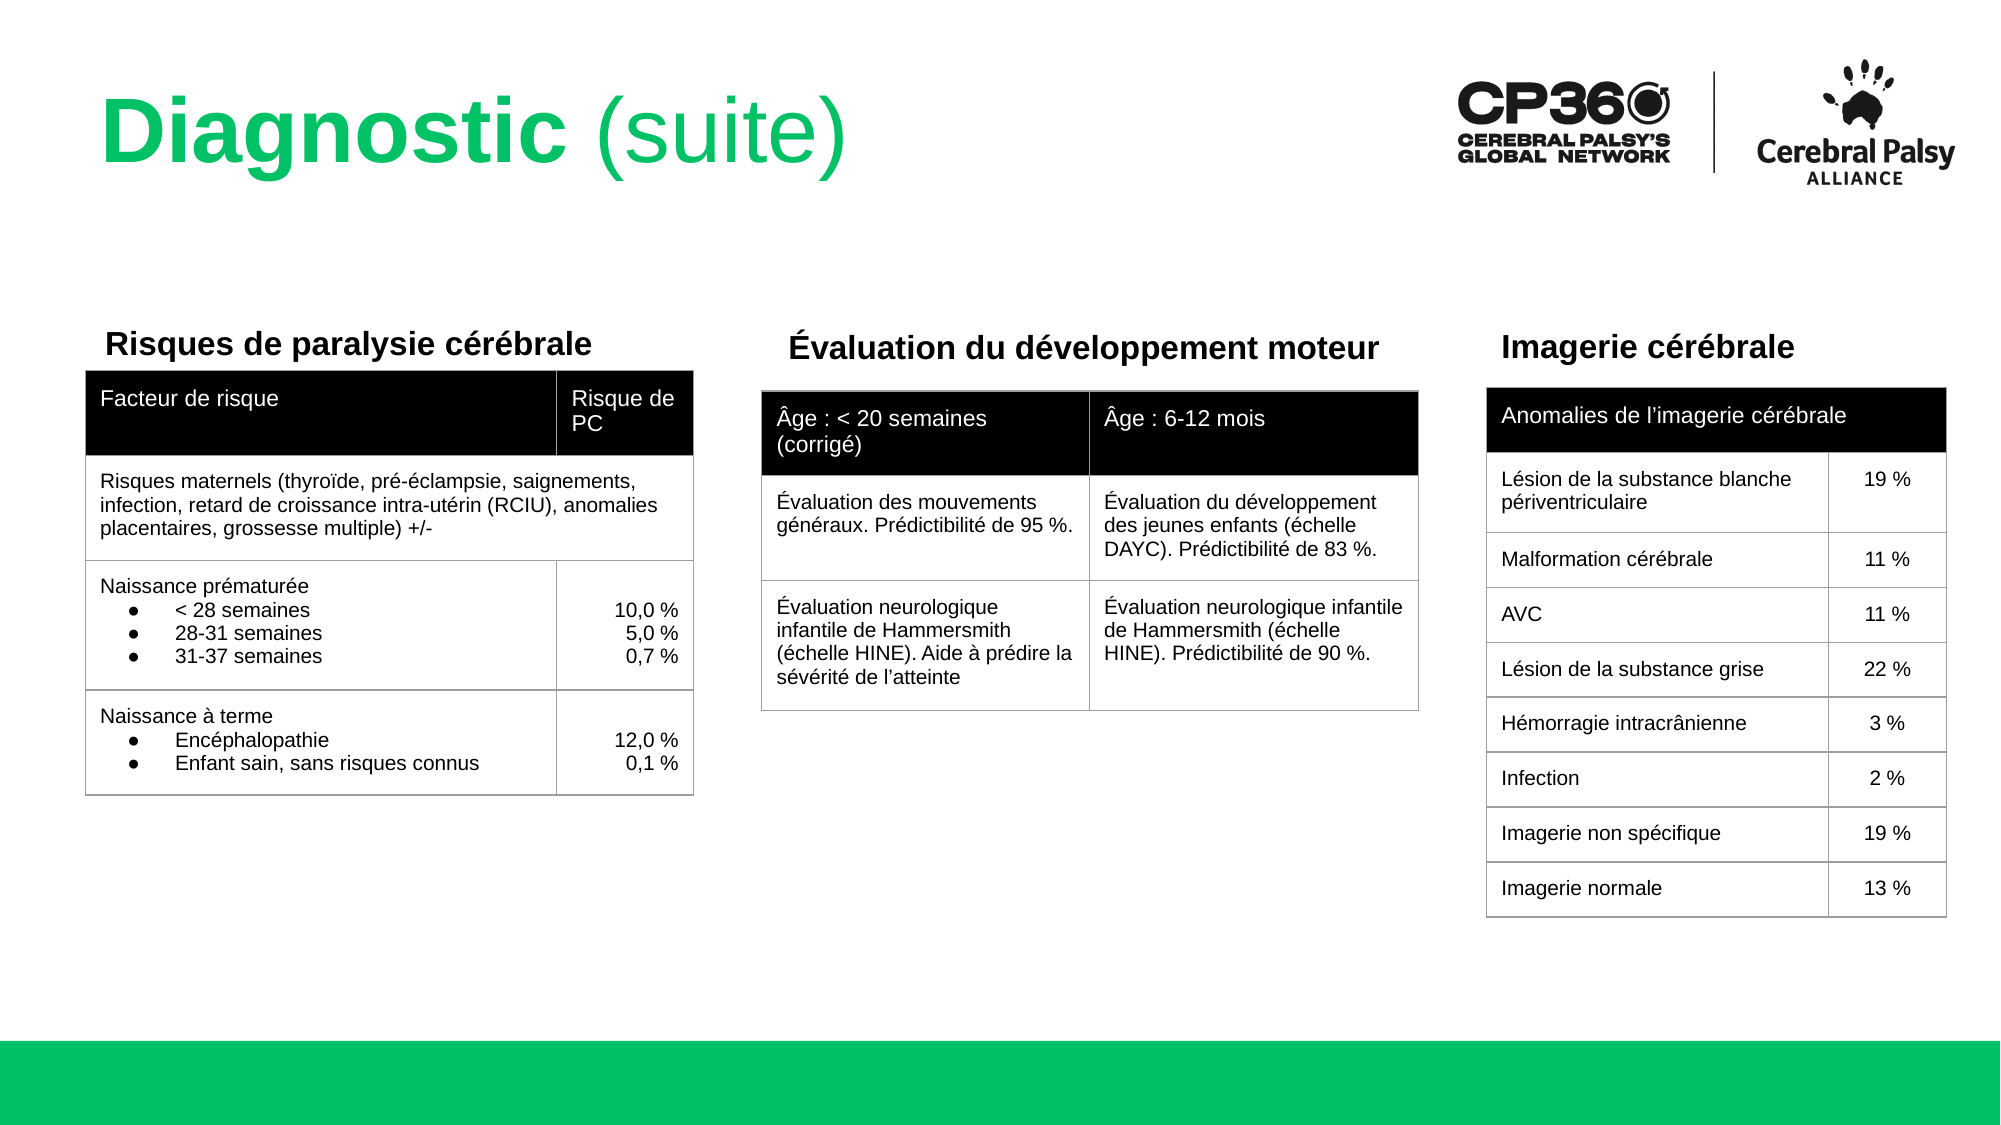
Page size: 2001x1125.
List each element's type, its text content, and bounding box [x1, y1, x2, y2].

table_cell Risques maternels (thyroïde, pré-éclampsie, saignements, infection, retard de croissance intra-utérin (RCIU), anomalies placentaires, grossesse multiple) +/- [86, 456, 693, 560]
table_cell 2 % [1829, 753, 1946, 806]
table_cell Lésion de la substance blanche périventriculaire [1487, 453, 1828, 532]
table_cell 11 % [1829, 533, 1946, 587]
title Diagnostic (suite) [85, 75, 907, 193]
table_header Âge : < 20 semaines (corrigé) [762, 392, 1089, 475]
table_cell AVC [1487, 588, 1828, 642]
table_cell Imagerie normale [1487, 863, 1828, 916]
text_box Risques de paralysie cérébrale [90, 314, 689, 370]
table_cell Malformation cérébrale [1487, 533, 1828, 587]
table_cell 19 % [1829, 453, 1946, 532]
table_cell 11 % [1829, 588, 1946, 642]
table_cell Évaluation des mouvements généraux. Prédictibilité de 95 %. [762, 476, 1089, 580]
table_cell Lésion de la substance grise [1487, 643, 1828, 696]
table_cell Infection [1487, 753, 1828, 806]
picture [1383, 30, 2001, 214]
table_cell Imagerie non spécifique [1487, 808, 1828, 861]
table_header Risque de PC [557, 371, 693, 455]
table_cell Hémorragie intracrânienne [1487, 698, 1828, 751]
table_header Facteur de risque [86, 371, 556, 455]
table_cell Naissance prématurée < 28 semaines 28-31 semaines 31-37 semaines [86, 561, 556, 689]
table_cell Naissance à terme Encéphalopathie Enfant sain, sans risques connus [86, 691, 556, 794]
table_cell 22 % [1829, 643, 1946, 696]
table_cell 13 % [1829, 863, 1946, 916]
text_box Évaluation du développement moteur [773, 318, 1407, 374]
table_cell Évaluation du développement des jeunes enfants (échelle DAYC). Prédictibilité de 83 %. [1090, 476, 1418, 580]
table_cell Évaluation neurologique infantile de Hammersmith (échelle HINE). Aide à prédire la sévérité de l’atteinte [762, 581, 1089, 710]
text_box Imagerie cérébrale [1486, 317, 1885, 373]
table_cell 3 % [1829, 698, 1946, 751]
table_header Âge : 6-12 mois [1090, 392, 1418, 475]
table_cell Évaluation neurologique infantile de Hammersmith (échelle HINE). Prédictibilité de 90 %. [1090, 581, 1418, 710]
table_cell 12,0 % 0,1 % [557, 691, 693, 794]
table_cell 10,0 % 5,0 % 0,7 % [557, 561, 693, 689]
table_header Anomalies de l’imagerie cérébrale [1487, 388, 1946, 452]
table_cell 19 % [1829, 808, 1946, 861]
